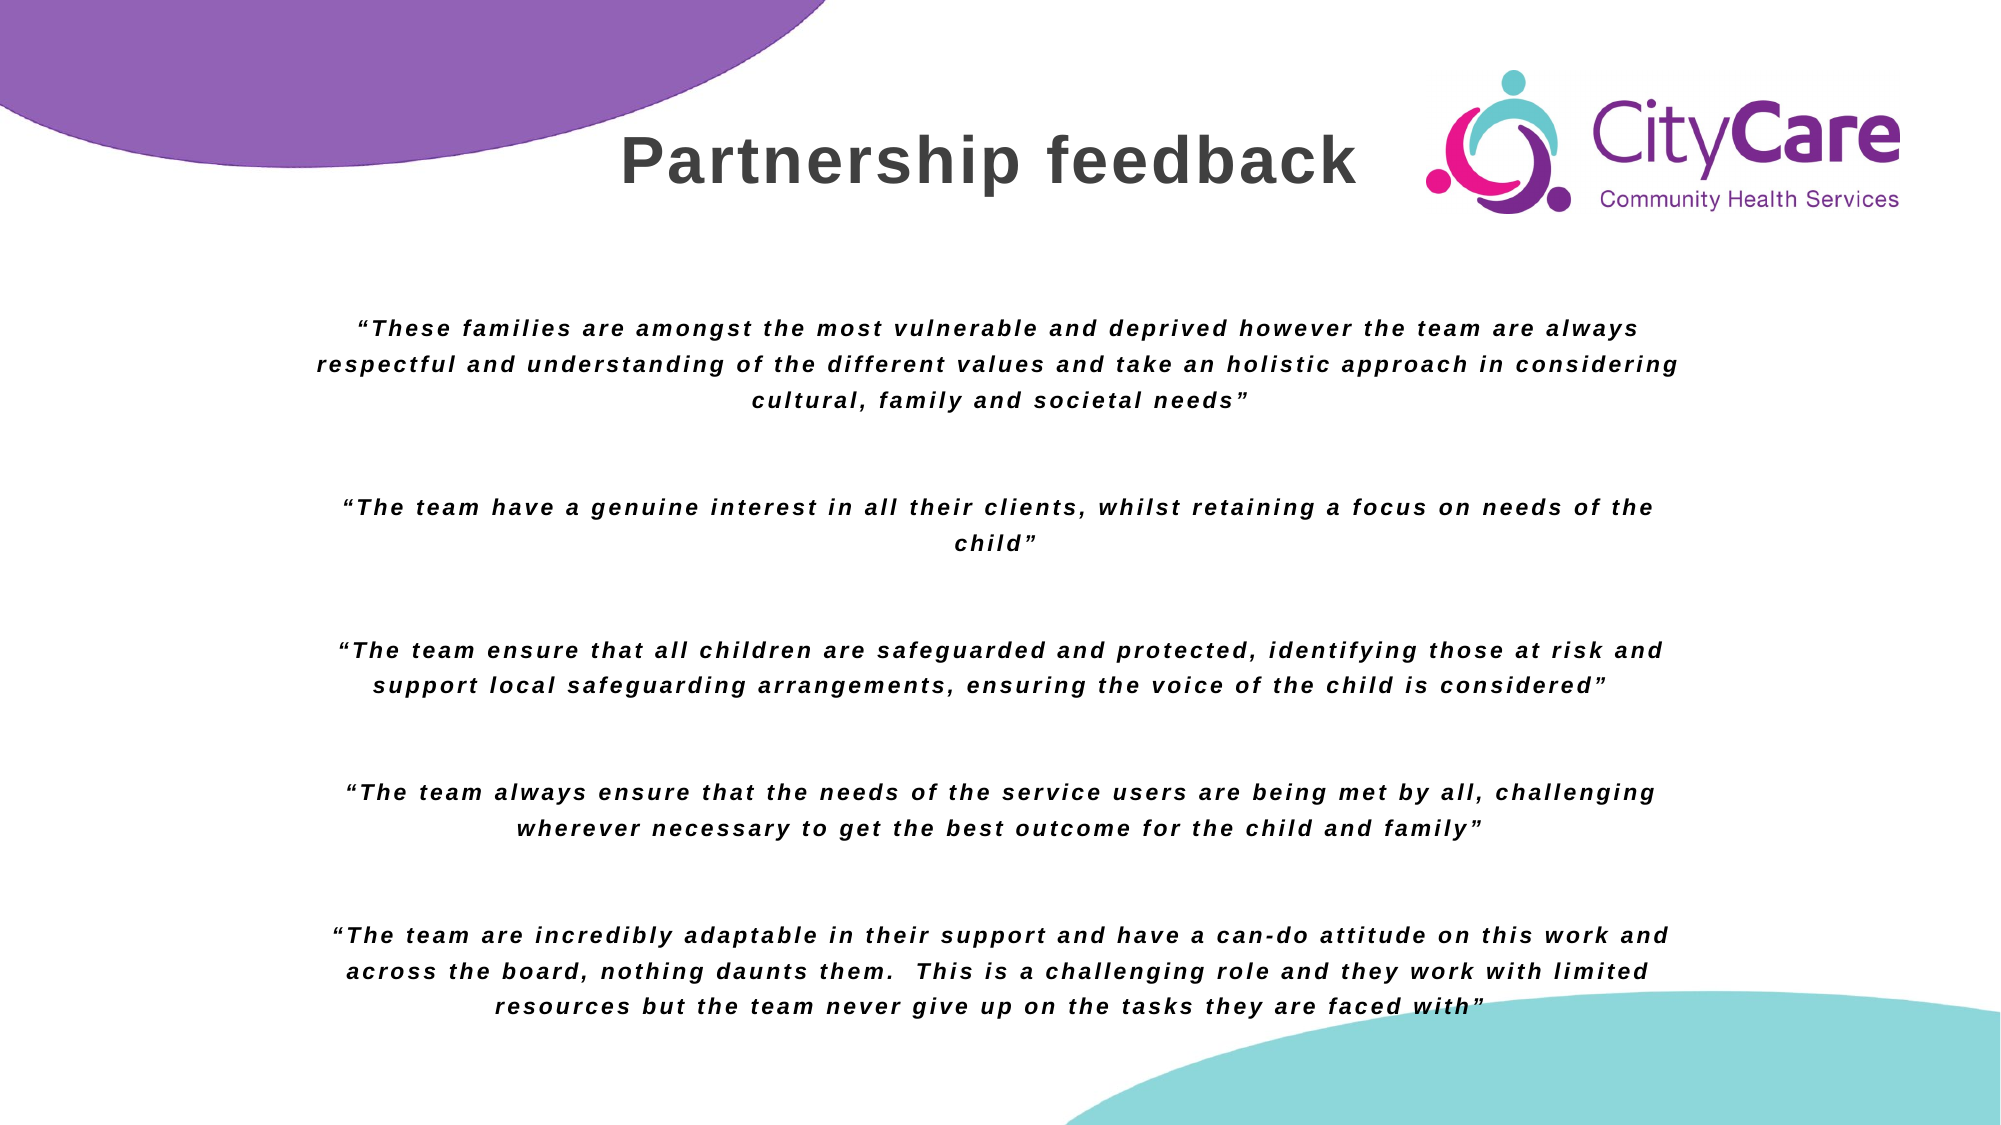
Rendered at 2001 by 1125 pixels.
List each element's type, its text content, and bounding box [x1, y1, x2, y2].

picture [1000, 960, 2001, 1125]
picture [0, 0, 862, 216]
text_box Partnership feedback [499, 85, 1501, 205]
picture [1426, 70, 1900, 214]
text_box “These families are amongst the most vulnerable and deprived however the team are always respectful and understanding of the different values and take an holistic approach in considering cultural, family and societal needs” “The team have a genuine interest in all their clients, whilst retaining a focus on needs of the child” “The team ensure that all children are safeguarded and protected, identifying those at risk and support local safeguarding arrangements, ensuring the voice of the child is considered” “The team always ensure that the needs of the service users are being met by all, challenging wherever necessary to get the best outcome for the child and family” “The team are incredibly adaptable in their support and have a can-do attitude on this work and across the board, nothing daunts them. This is a challenging role and they work with limited resources but the team never give up on the tasks they are faced with” [294, 256, 1706, 1039]
